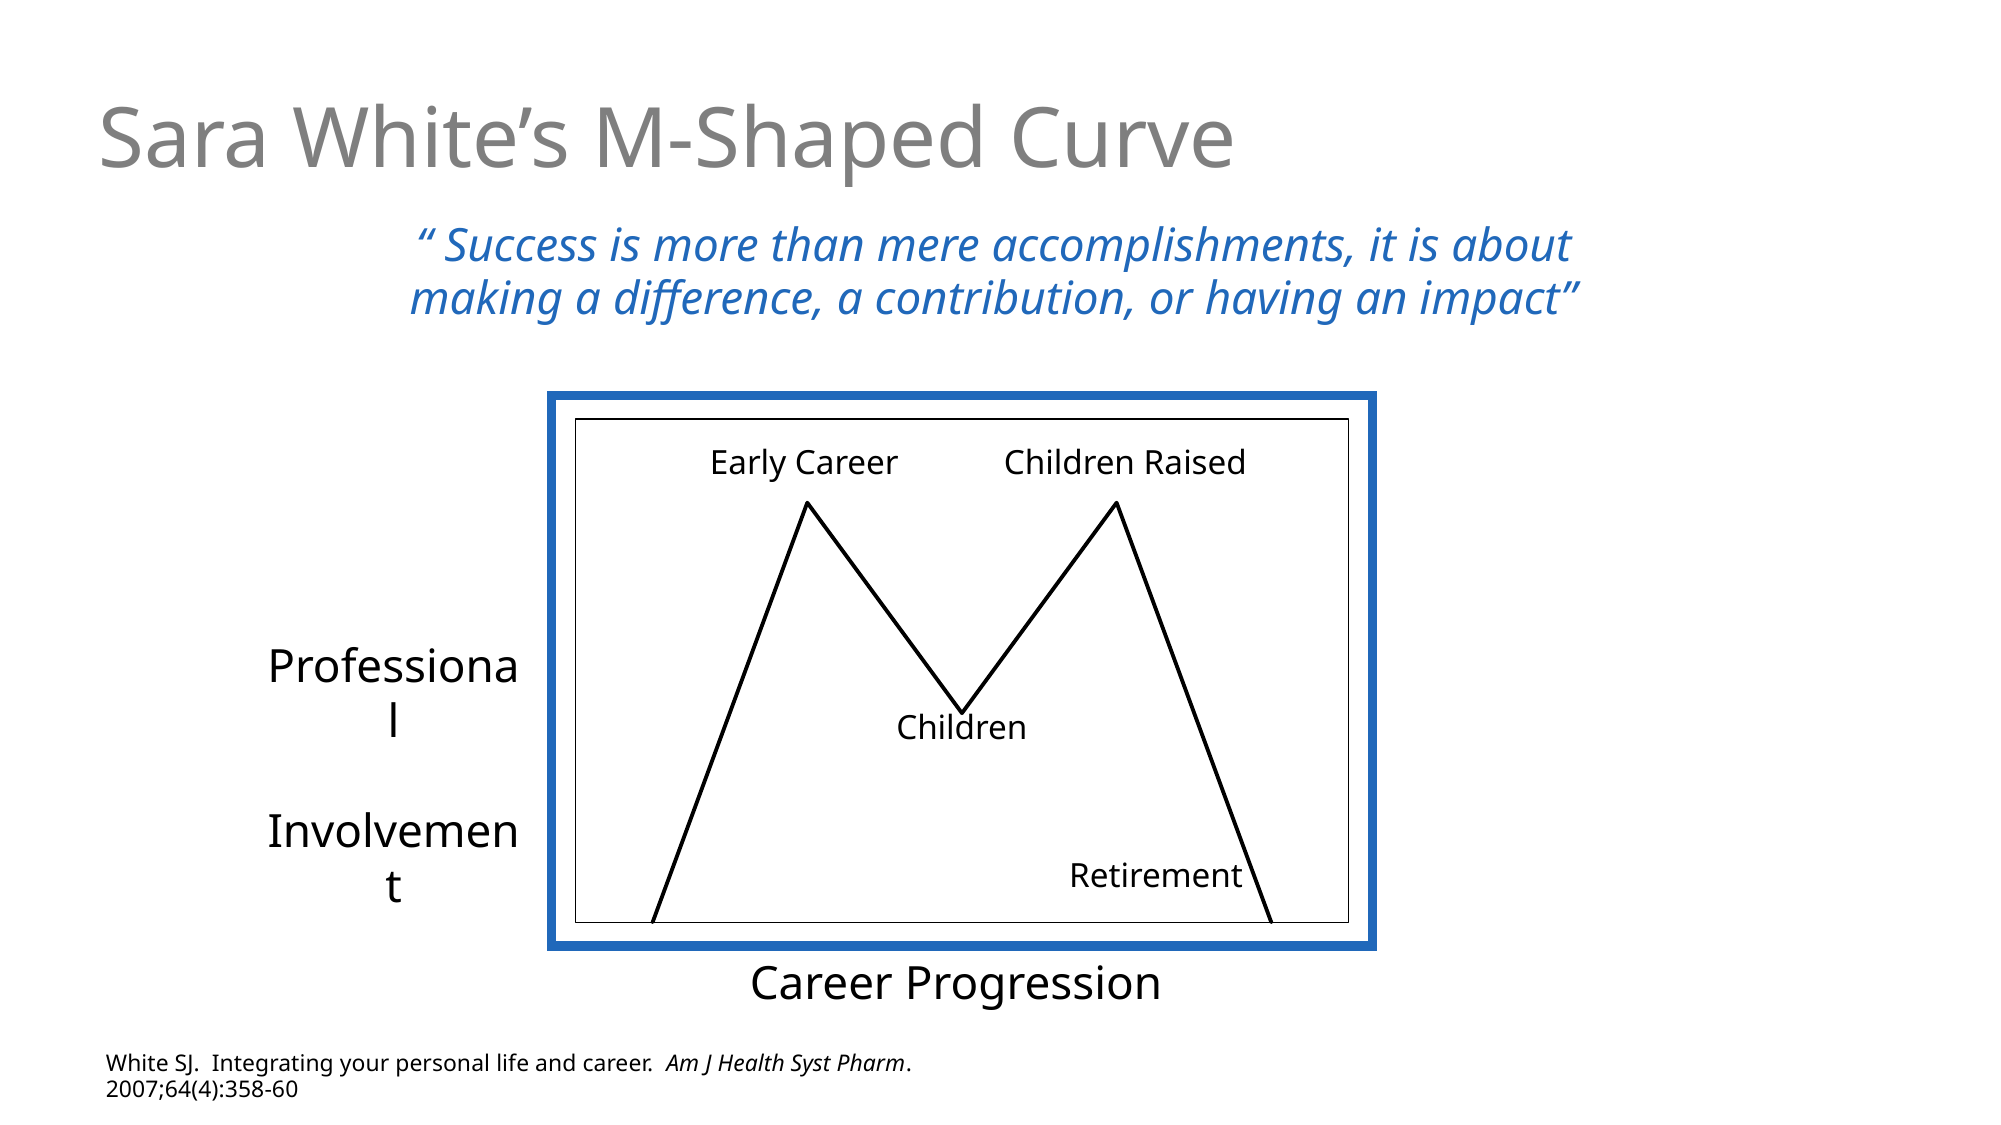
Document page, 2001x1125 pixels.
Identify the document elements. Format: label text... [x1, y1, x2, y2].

text_box White SJ. Integrating your personal life and career. Am J Health Syst Pharm. 2007;64(4):358-60 [83, 1043, 934, 1110]
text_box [249, 437, 1450, 1033]
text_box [556, 399, 1368, 437]
text_box “ Success is more than mere accomplishments, it is about making a difference, a contribution, or having an impact” [349, 212, 1638, 349]
list Sara White’s M-Shaped Curve [83, 88, 1907, 240]
